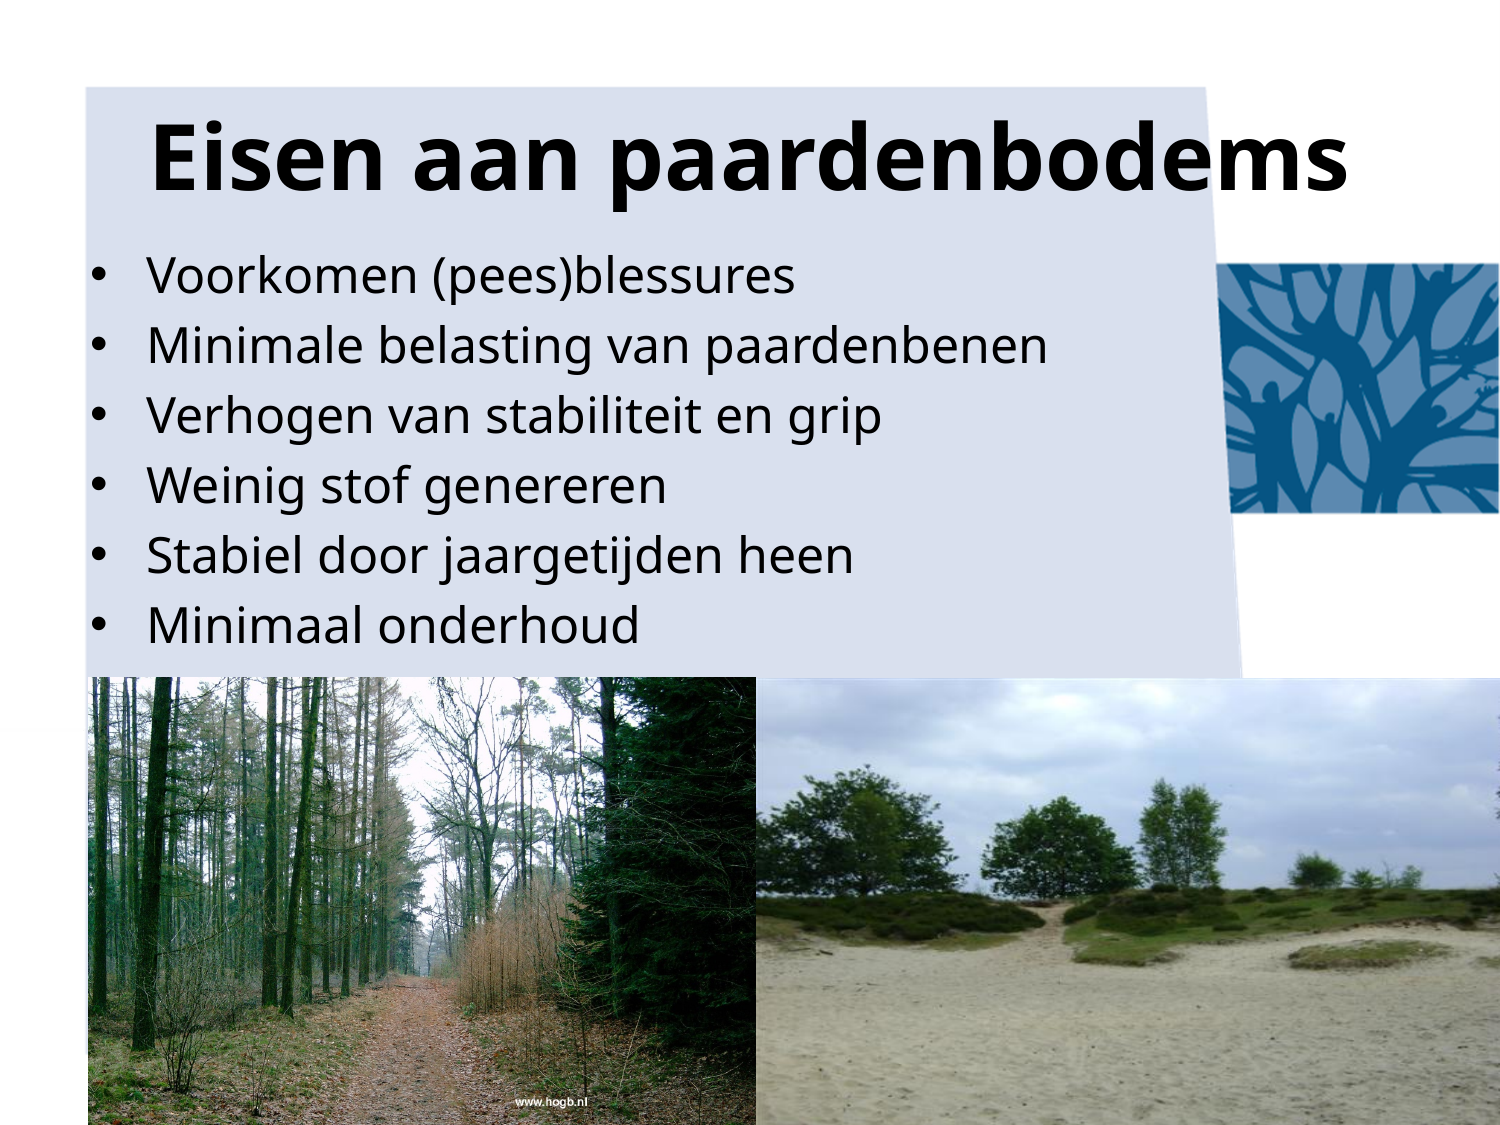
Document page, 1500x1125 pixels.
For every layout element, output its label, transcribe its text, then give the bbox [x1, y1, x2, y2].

picture [0, 0, 1500, 1125]
list Voorkomen (pees)blessures Minimale belasting van paardenbenen Verhogen van stabiliteit en grip Weinig stof genereren Stabiel door jaargetijden heen Minimaal onderhoud [75, 235, 1200, 678]
title Eisen aan paardenbodems [75, 71, 1425, 236]
